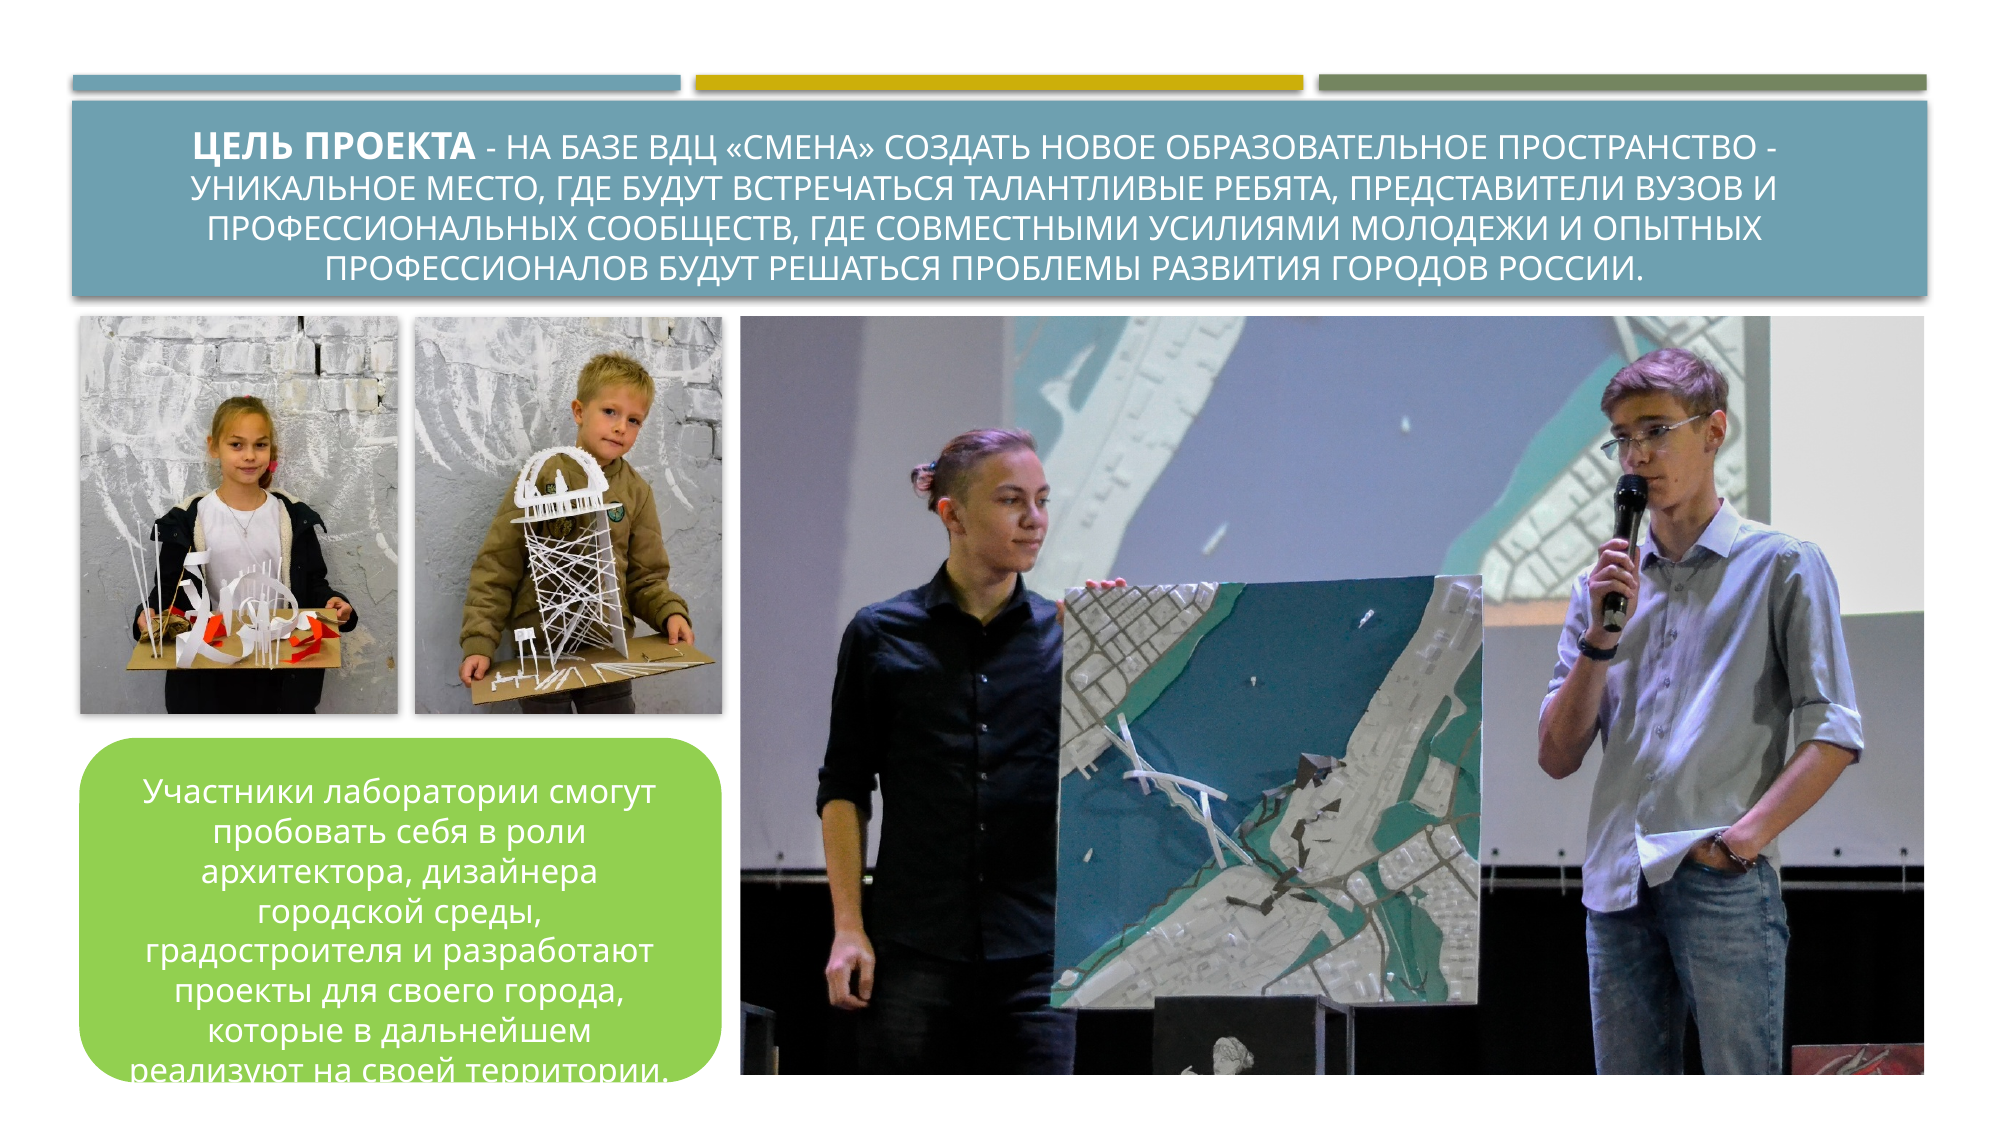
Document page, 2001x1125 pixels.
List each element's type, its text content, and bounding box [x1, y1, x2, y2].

picture [79, 316, 399, 714]
text_box Участники лаборатории смогут пробовать себя в роли архитектора, дизайнера городской среды, градостроителя и разработают проекты для своего города, которые в дальнейшем реализуют на своей территории. [112, 762, 688, 1097]
picture [739, 316, 1925, 1076]
text_box [77, 735, 724, 1080]
title Цель проекта - на базе ВДЦ «Смена» создать новое образовательное пространство - уникальное место, где будут встречаться талантливые ребята, представители ВУЗов и профессиональных сообществ, где совместными усилиями молодежи и опытных профессионалов будут решаться проблемы развития городов России. [80, 174, 1890, 395]
picture [414, 317, 723, 715]
